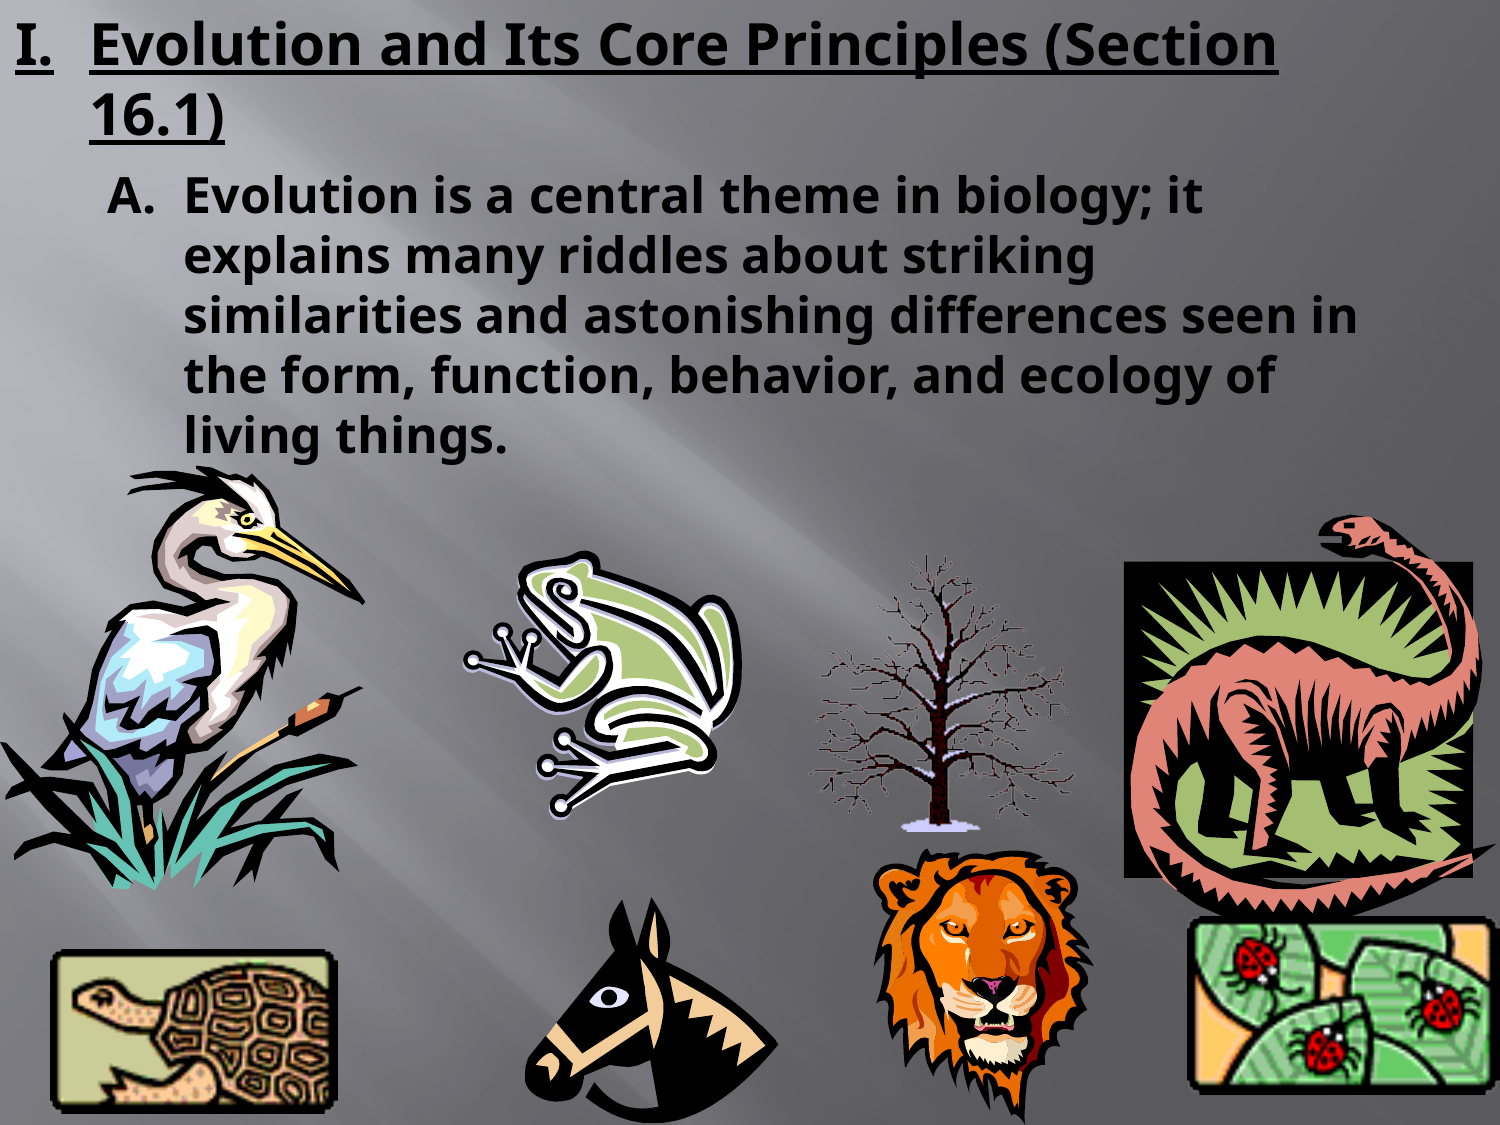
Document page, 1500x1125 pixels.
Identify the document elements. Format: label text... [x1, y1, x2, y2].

list I. Evolution and Its Core Principles (Section 16.1) A. Evolution is a central theme in biology; it explains many riddles about striking similarities and astonishing differences seen in the form, function, behavior, and ecology of living things. [0, 0, 1388, 1001]
picture [49, 949, 338, 1114]
picture [524, 896, 781, 1125]
picture [862, 843, 1094, 1125]
picture [0, 462, 370, 895]
picture [799, 549, 1082, 832]
picture [462, 549, 745, 823]
picture [1123, 512, 1500, 1095]
